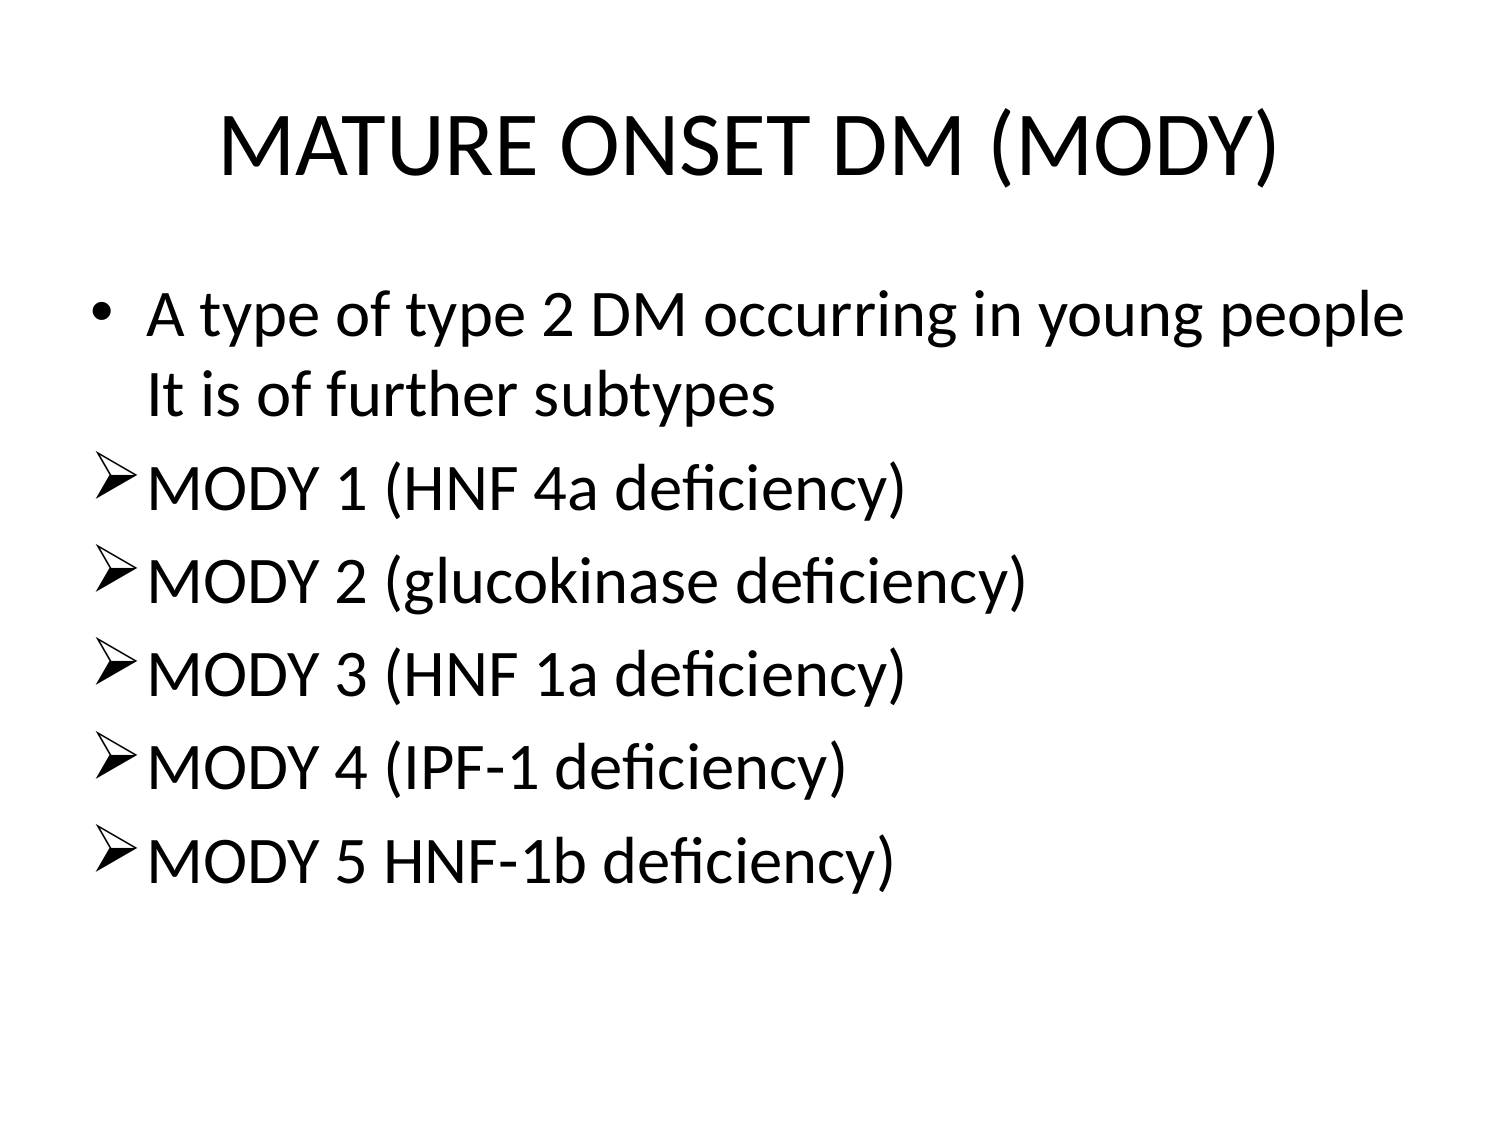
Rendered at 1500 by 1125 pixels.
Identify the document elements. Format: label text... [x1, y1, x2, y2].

list A type of type 2 DM occurring in young people It is of further subtypes MODY 1 (HNF 4a deficiency) MODY 2 (glucokinase deficiency) MODY 3 (HNF 1a deficiency) MODY 4 (IPF-1 deficiency) MODY 5 HNF-1b deficiency) [75, 262, 1425, 1005]
title MATURE ONSET DM (MODY) [75, 45, 1425, 233]
